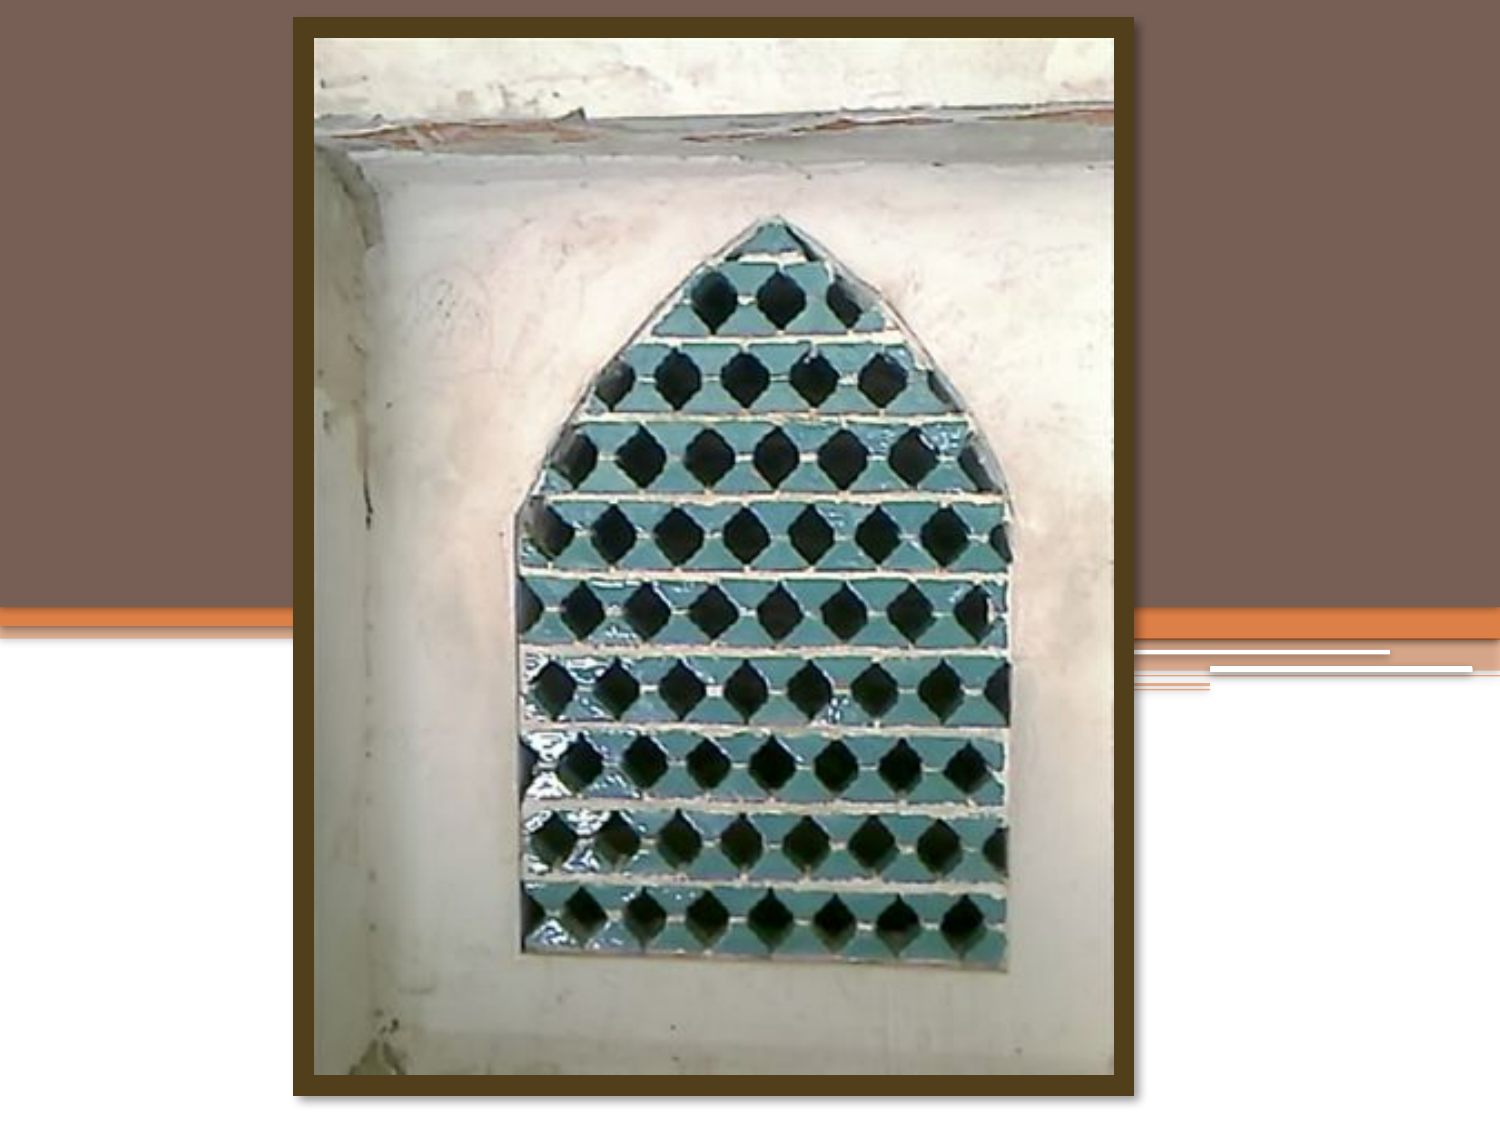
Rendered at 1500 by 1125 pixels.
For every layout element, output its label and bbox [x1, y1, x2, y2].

picture [313, 37, 1114, 1076]
